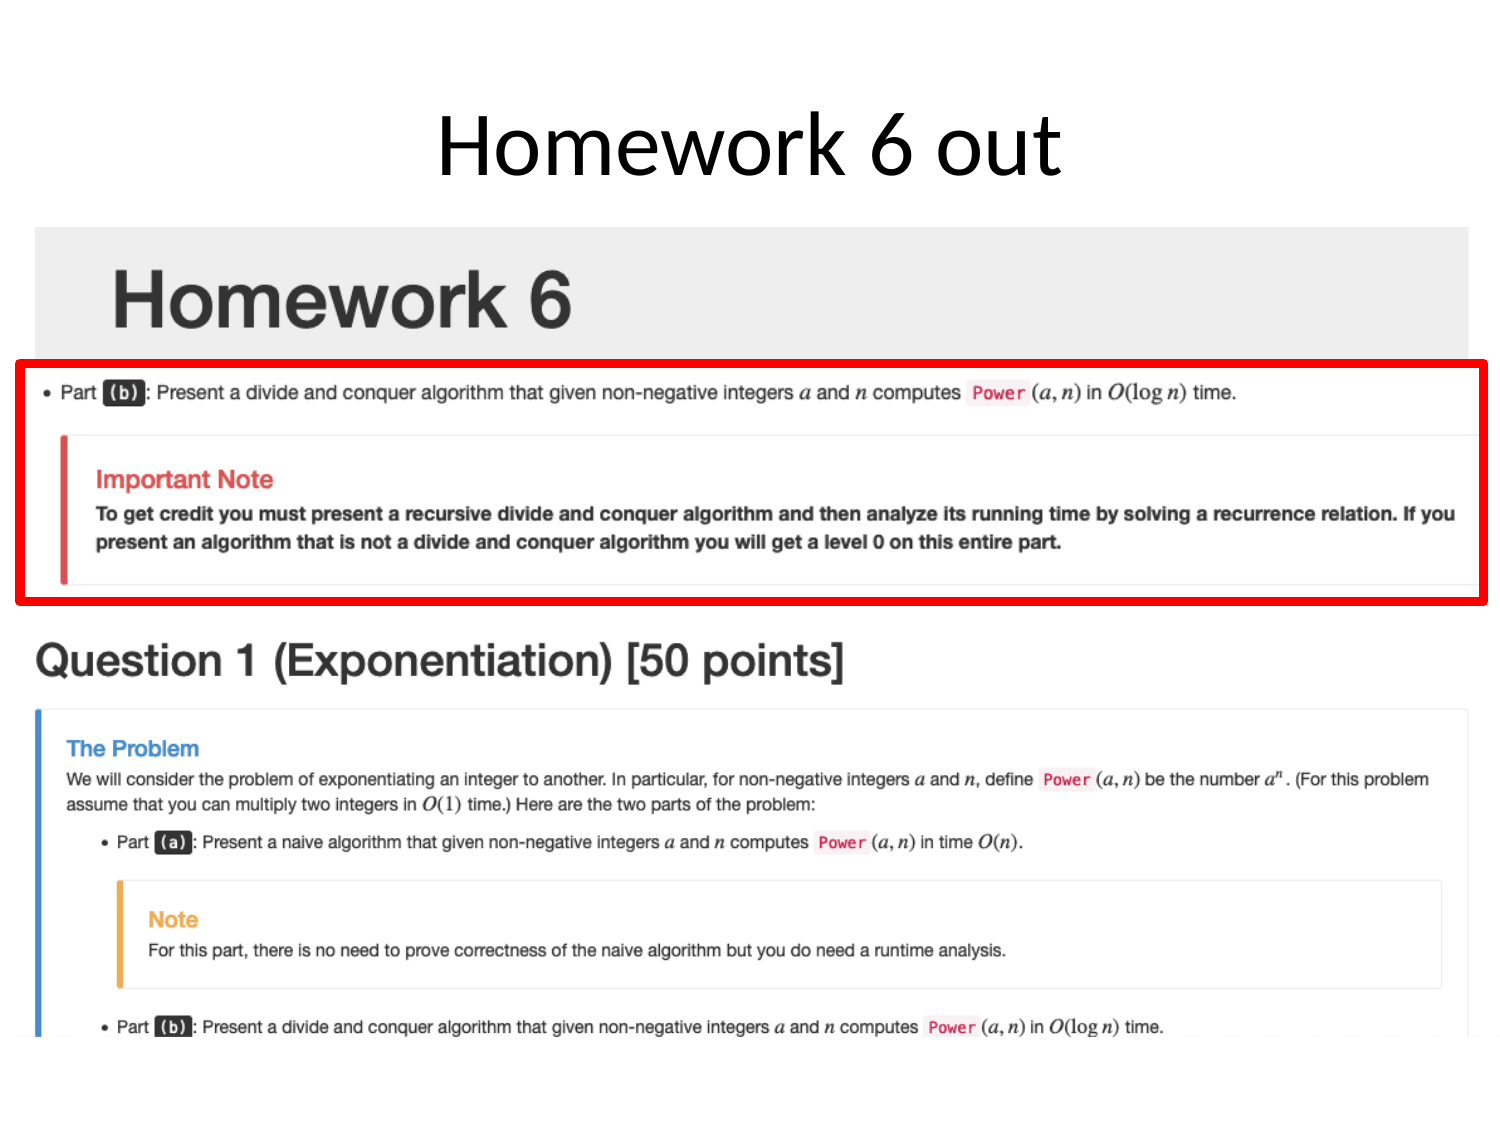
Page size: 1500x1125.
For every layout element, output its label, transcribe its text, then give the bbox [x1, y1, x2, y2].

title Homework 6 out [75, 45, 1425, 225]
picture [0, 226, 1500, 1037]
